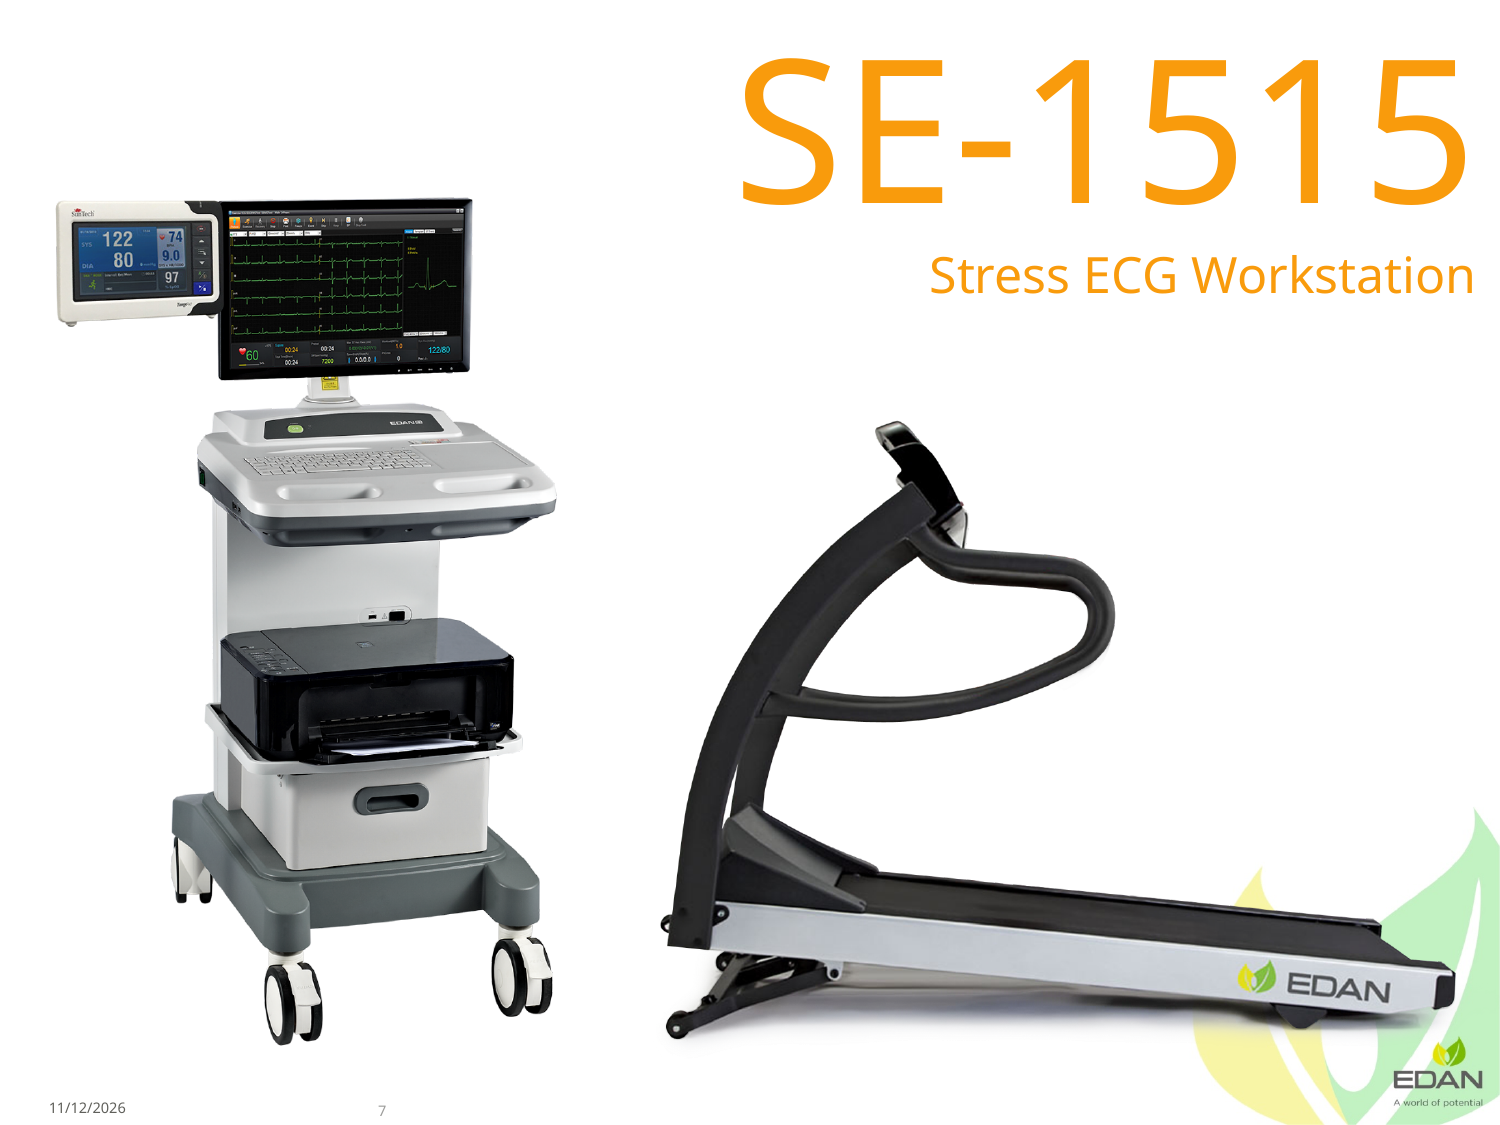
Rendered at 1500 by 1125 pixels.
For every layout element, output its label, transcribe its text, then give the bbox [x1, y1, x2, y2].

picture [0, 0, 1500, 1125]
text_box SE-1515 Stress ECG Workstation [718, 0, 1492, 223]
